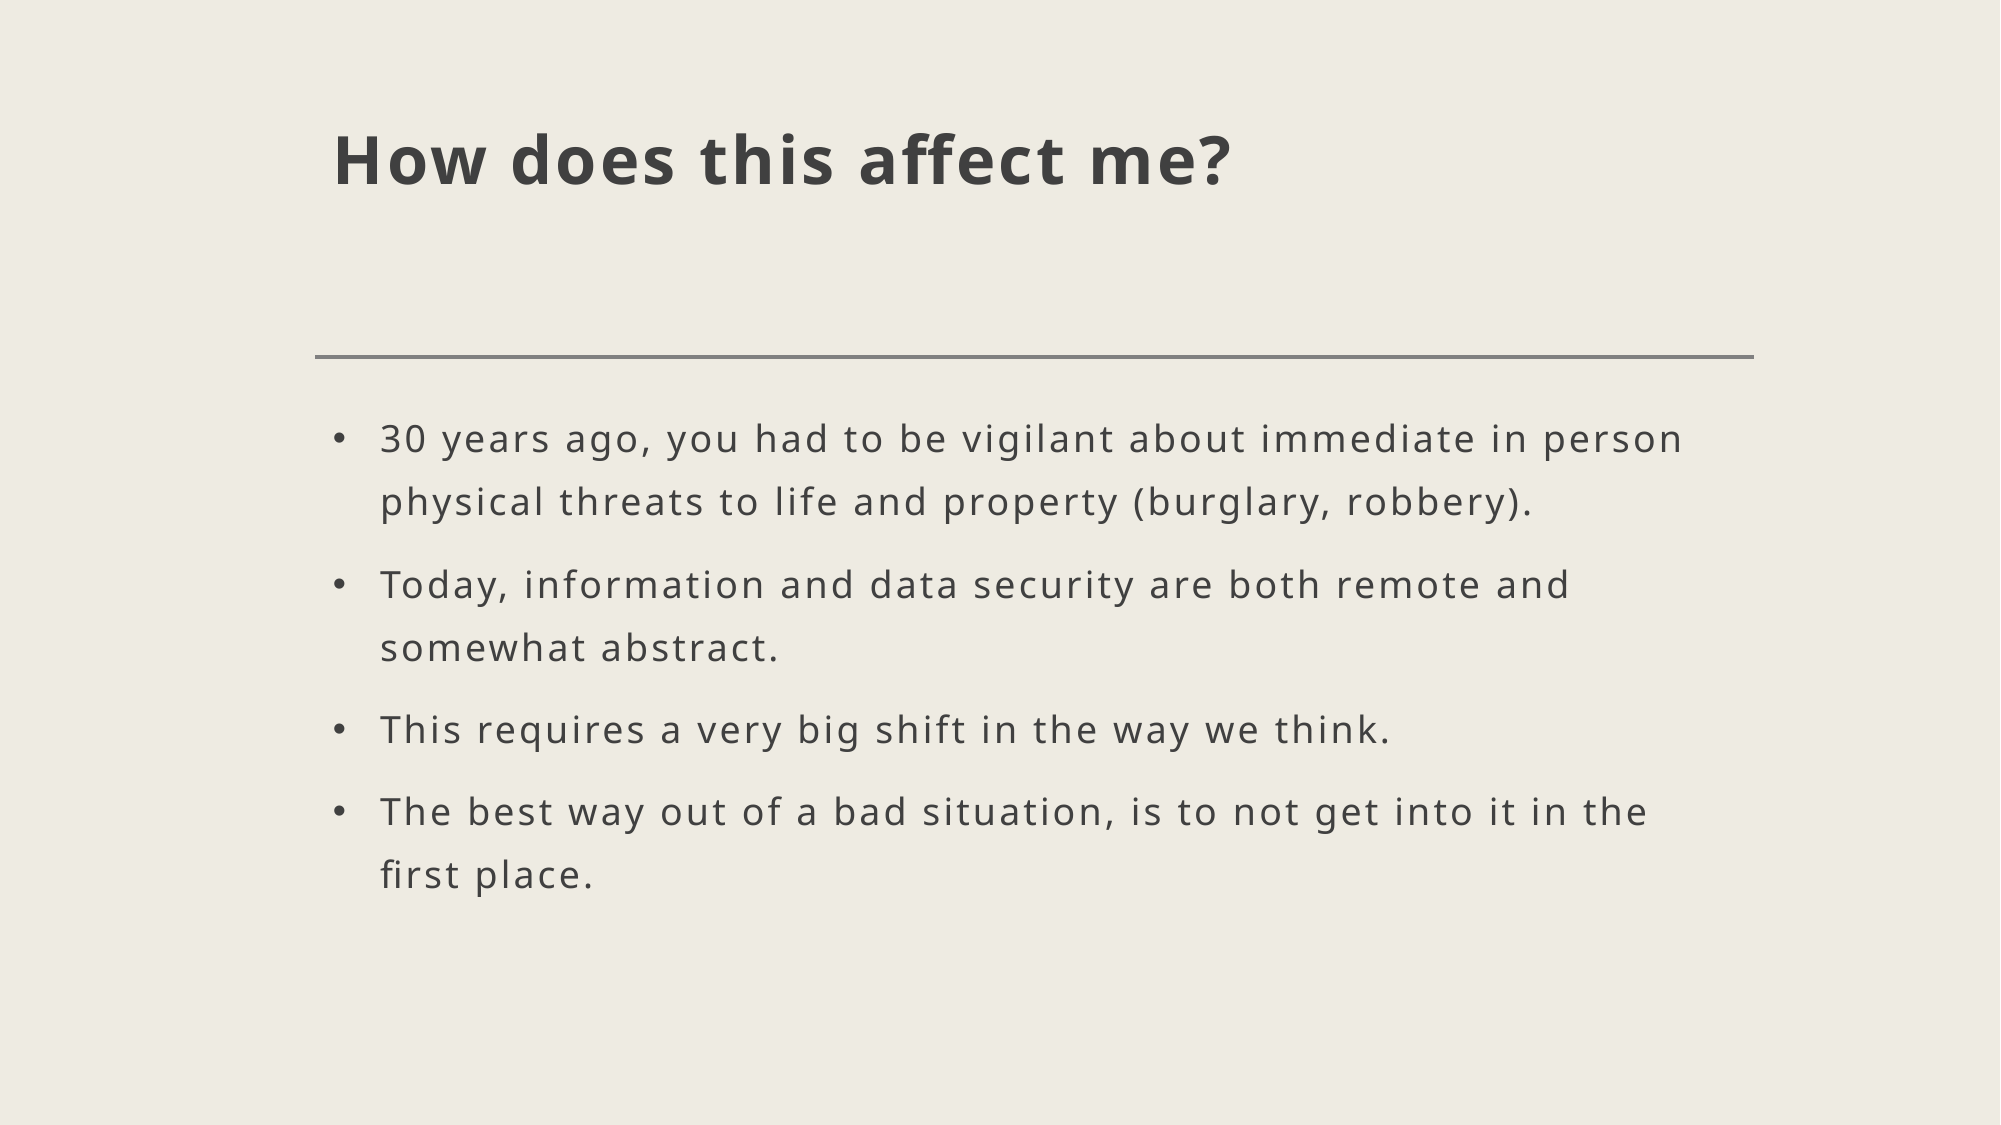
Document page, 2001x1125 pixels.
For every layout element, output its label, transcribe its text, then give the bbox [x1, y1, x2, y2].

title How does this affect me? [315, 72, 1754, 294]
list 30 years ago, you had to be vigilant about immediate in person physical threats to life and property (burglary, robbery). Today, information and data security are both remote and somewhat abstract. This requires a very big shift in the way we think. The best way out of a bad situation, is to not get into it in the first place. [315, 379, 1754, 979]
